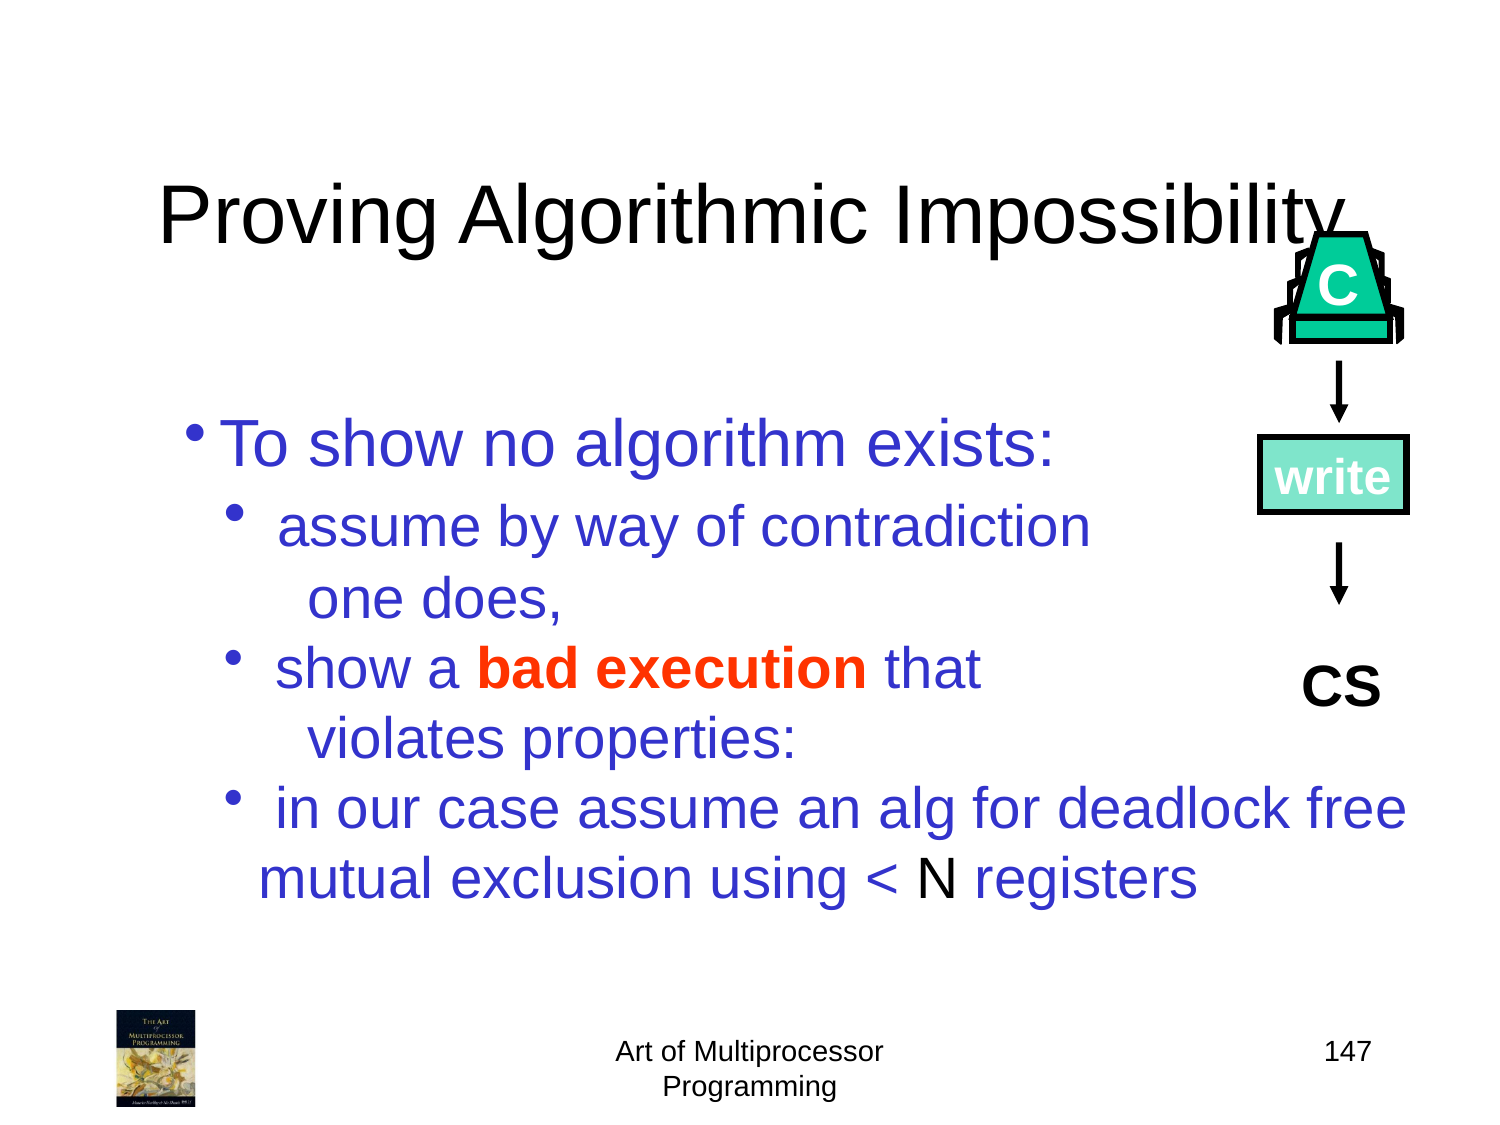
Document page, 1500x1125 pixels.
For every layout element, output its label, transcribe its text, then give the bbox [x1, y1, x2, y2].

text_box To show no algorithm exists: assume by way of contradiction one does, show a bad execution that violates properties: in our case assume an alg for deadlock free mutual exclusion using < N registers [169, 392, 1443, 918]
picture [107, 1010, 204, 1107]
slide_number 147 [1074, 1024, 1388, 1101]
title Proving Algorithmic Impossibility [114, 116, 1390, 305]
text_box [1274, 234, 1404, 345]
footer Art of Multiprocessor Programming [512, 1024, 988, 1101]
